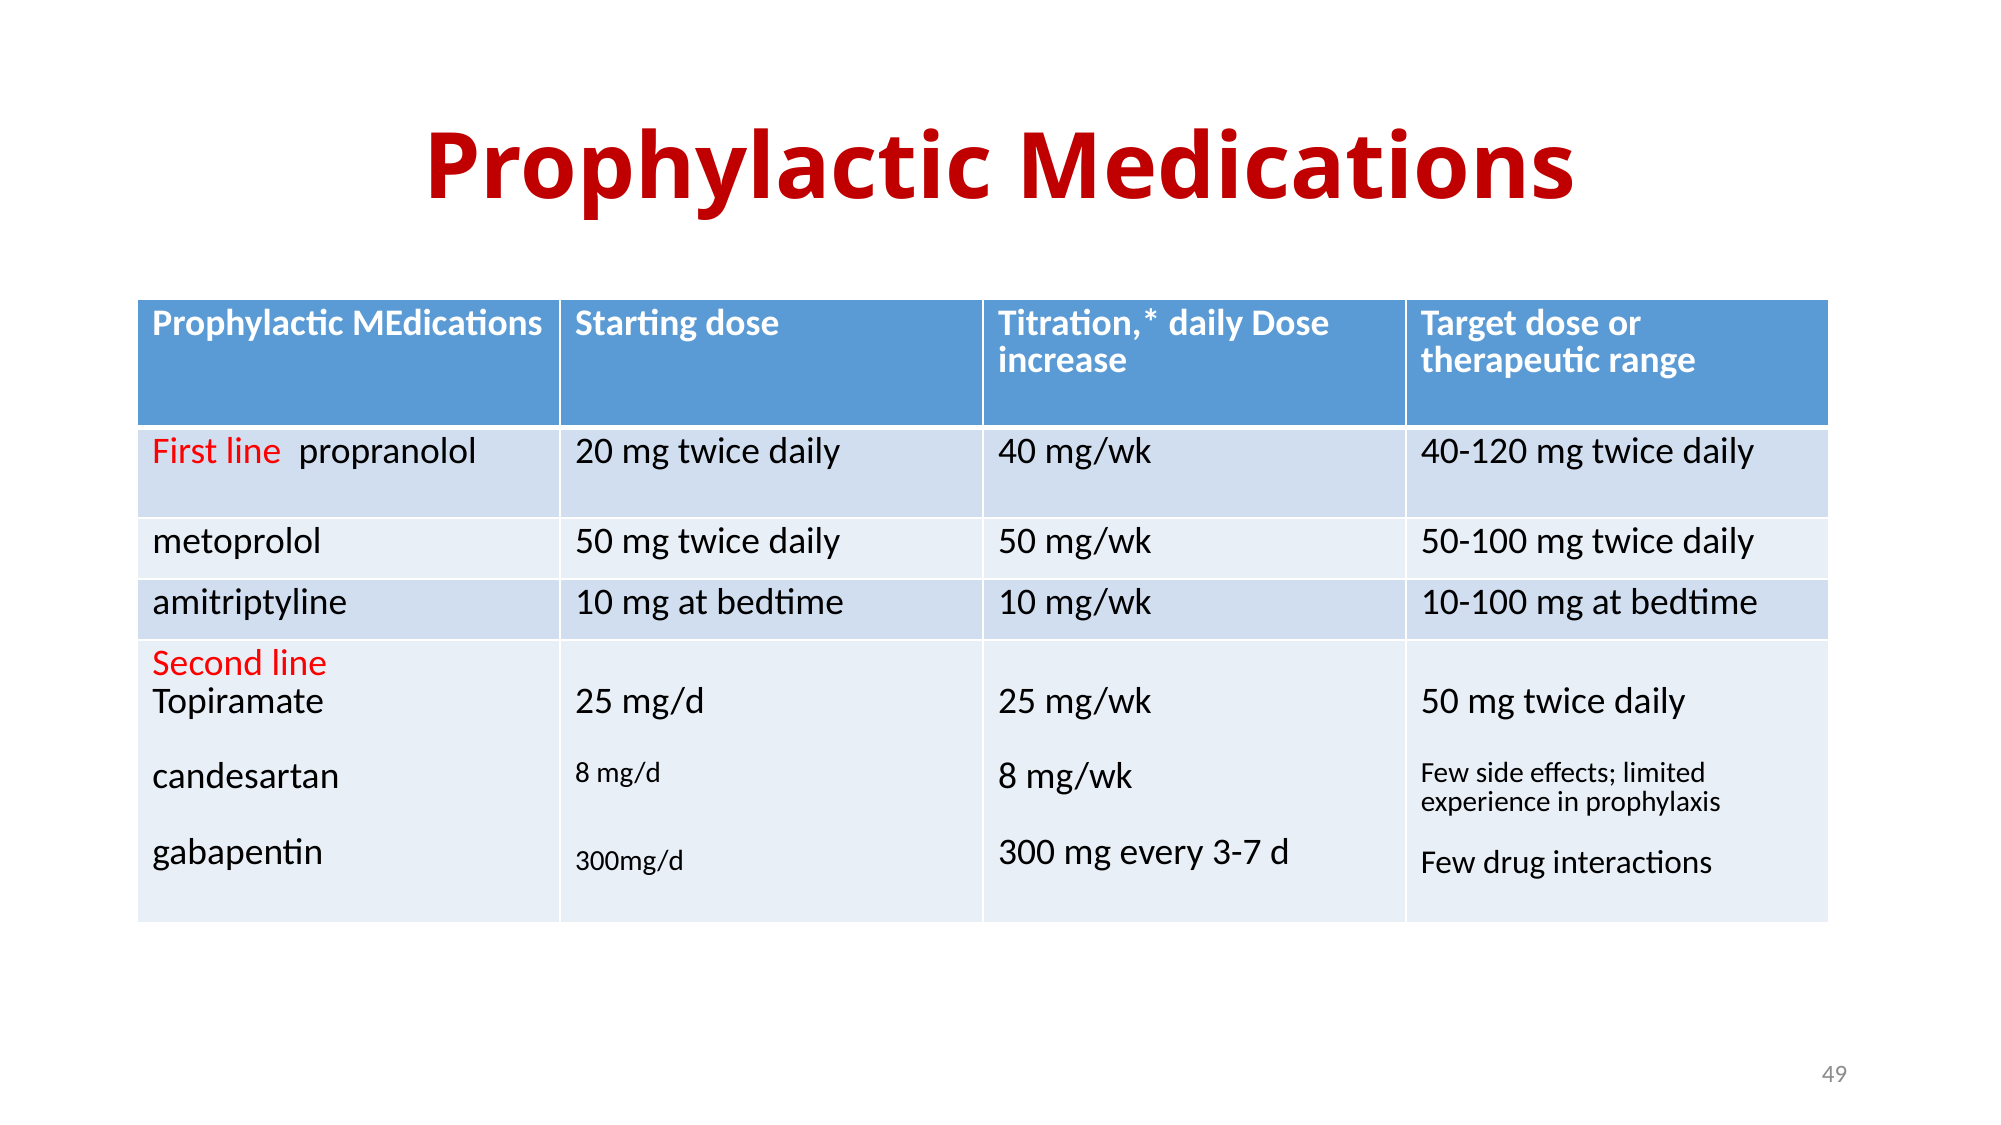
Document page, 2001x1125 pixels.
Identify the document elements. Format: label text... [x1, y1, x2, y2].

table_cell 25 mg/wk 8 mg/wk 300 mg every 3-7 d [984, 641, 1405, 922]
table_cell amitriptyline [138, 580, 559, 639]
table_cell 50 mg twice daily Few side effects; limited experience in prophylaxis Few drug interactions [1407, 641, 1828, 922]
slide_number 49 [1412, 1042, 1863, 1103]
title Prophylactic Medications [137, 59, 1863, 278]
table_cell 40 mg/wk [984, 430, 1405, 517]
table_cell 40-120 mg twice daily [1407, 430, 1828, 517]
table_cell 10 mg/wk [984, 580, 1405, 639]
table_cell 20 mg twice daily [561, 430, 982, 517]
table_header Starting dose [561, 300, 982, 425]
table_cell Second line Topiramate candesartan gabapentin [138, 641, 559, 922]
table_cell 50 mg twice daily [561, 519, 982, 578]
table_cell 10-100 mg at bedtime [1407, 580, 1828, 639]
table_header Titration,* daily Dose increase [984, 300, 1405, 425]
table_cell 10 mg at bedtime [561, 580, 982, 639]
table_cell 25 mg/d 8 mg/d 300mg/d [561, 641, 982, 922]
table_header Prophylactic MEdications [138, 300, 559, 425]
table_cell First line propranolol [138, 430, 559, 517]
table_cell 50-100 mg twice daily [1407, 519, 1828, 578]
table_cell metoprolol [138, 519, 559, 578]
table_cell 50 mg/wk [984, 519, 1405, 578]
table_header Target dose or therapeutic range [1407, 300, 1828, 425]
